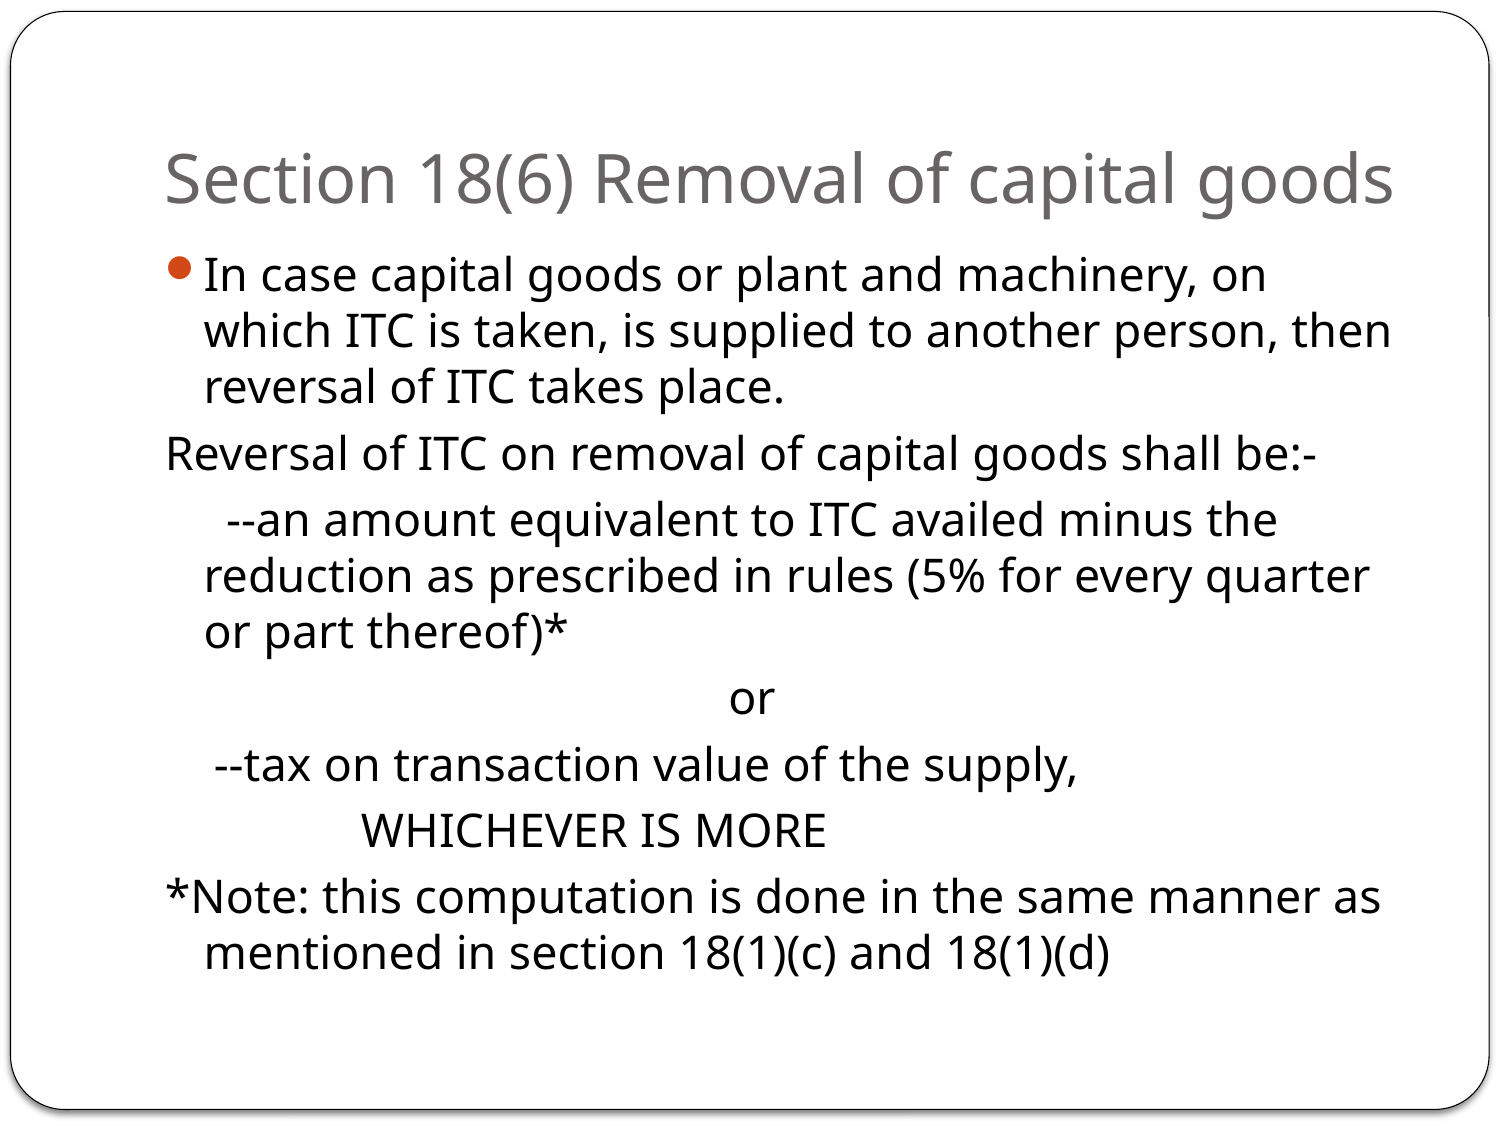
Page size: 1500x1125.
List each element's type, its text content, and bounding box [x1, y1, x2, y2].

title Section 18(6) Removal of capital goods [150, 45, 1425, 233]
list In case capital goods or plant and machinery, on which ITC is taken, is supplied to another person, then reversal of ITC takes place. Reversal of ITC on removal of capital goods shall be:- --an amount equivalent to ITC availed minus the reduction as prescribed in rules (5% for every quarter or part thereof)* or --tax on transaction value of the supply, WHICHEVER IS MORE *Note: this computation is done in the same manner as mentioned in section 18(1)(c) and 18(1)(d) [150, 237, 1425, 988]
